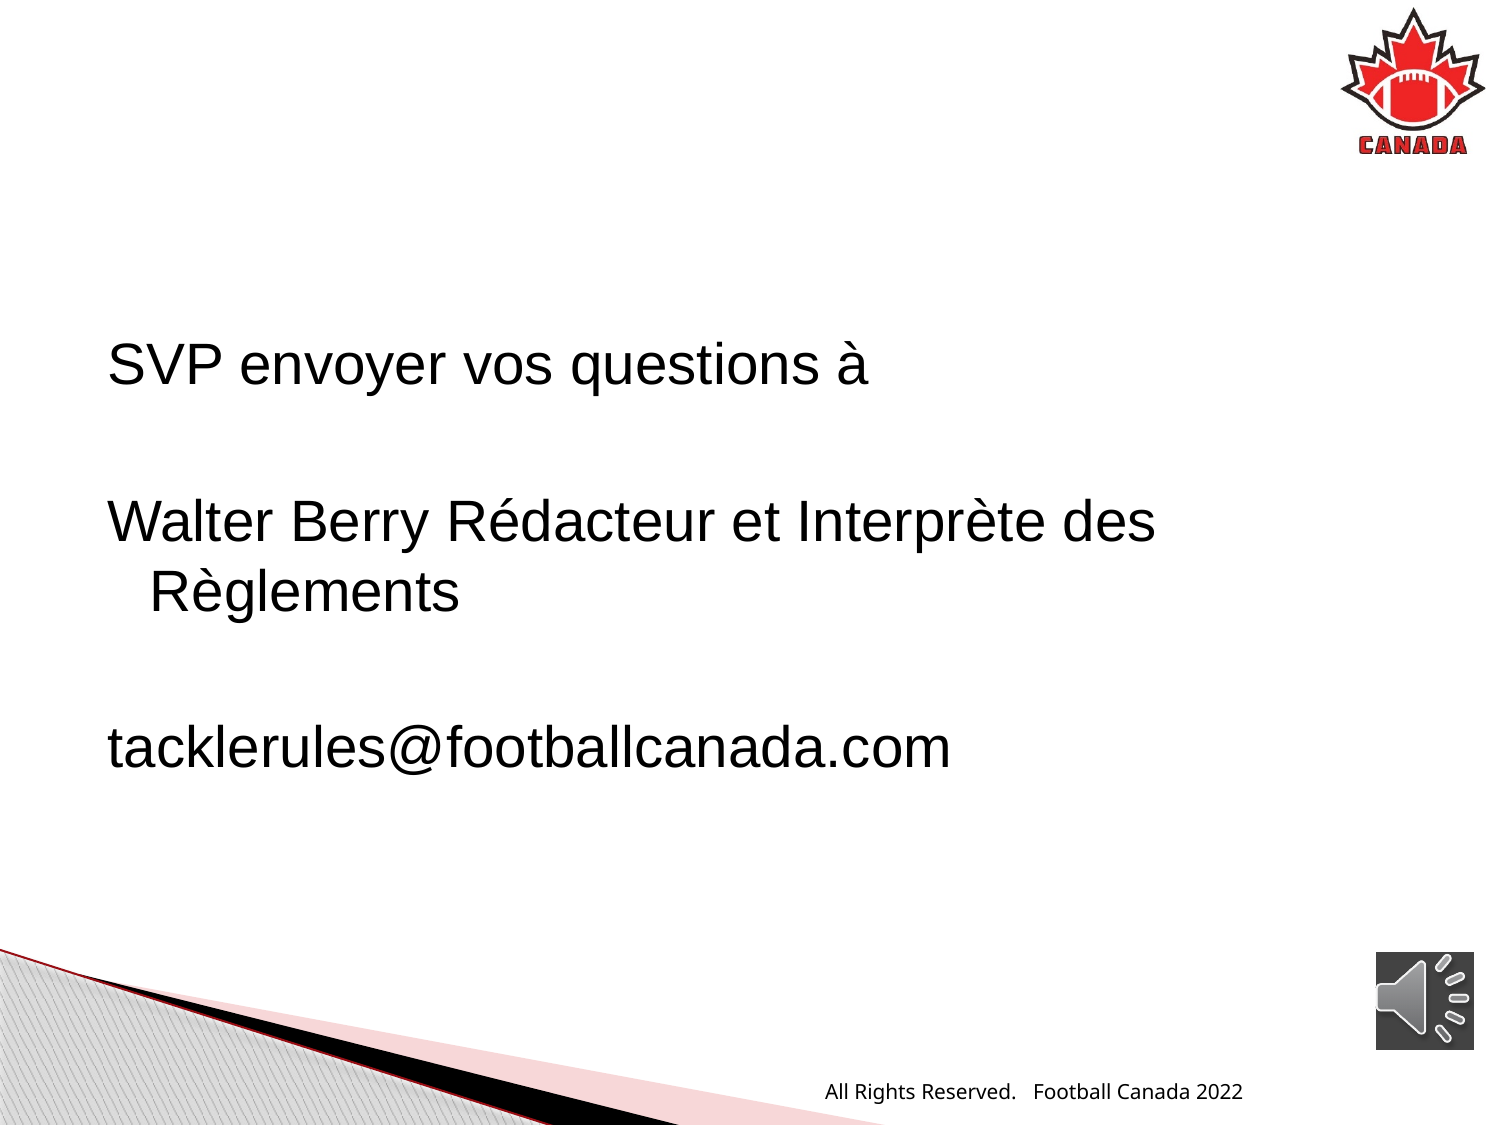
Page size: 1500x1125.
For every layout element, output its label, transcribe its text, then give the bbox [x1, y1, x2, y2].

picture [1374, 950, 1476, 1052]
picture [1340, 7, 1486, 154]
list SVP envoyer vos questions à Walter Berry Rédacteur et Interprète des Règlements tacklerules@footballcanada.com [75, 243, 1425, 986]
footer All Rights Reserved. Football Canada 2022 [718, 1051, 1258, 1112]
